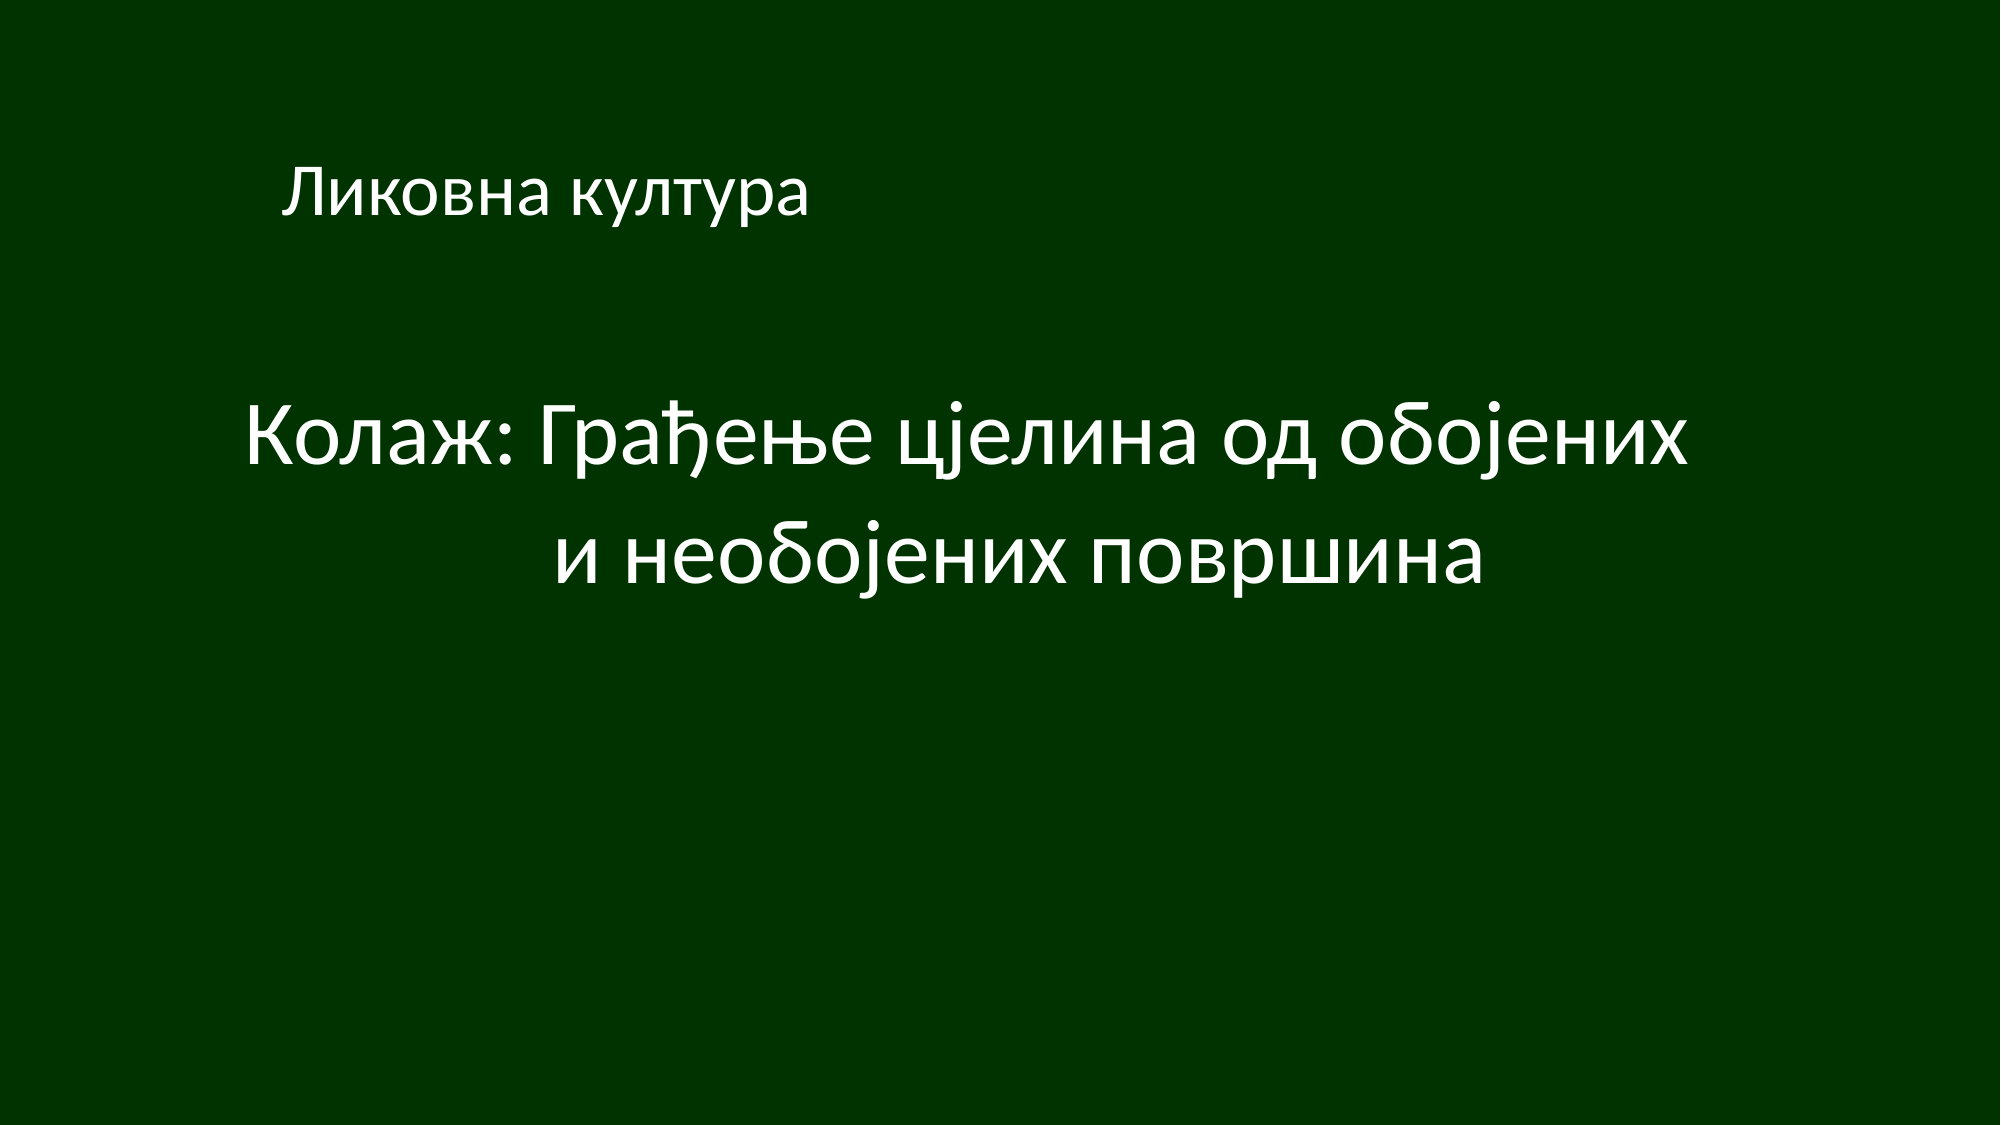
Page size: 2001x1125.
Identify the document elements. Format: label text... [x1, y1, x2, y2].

text_box Ликовна култура [266, 133, 854, 238]
subtitle Колаж: Грађење цјелина од обојених и необојених површина [154, 377, 1802, 650]
